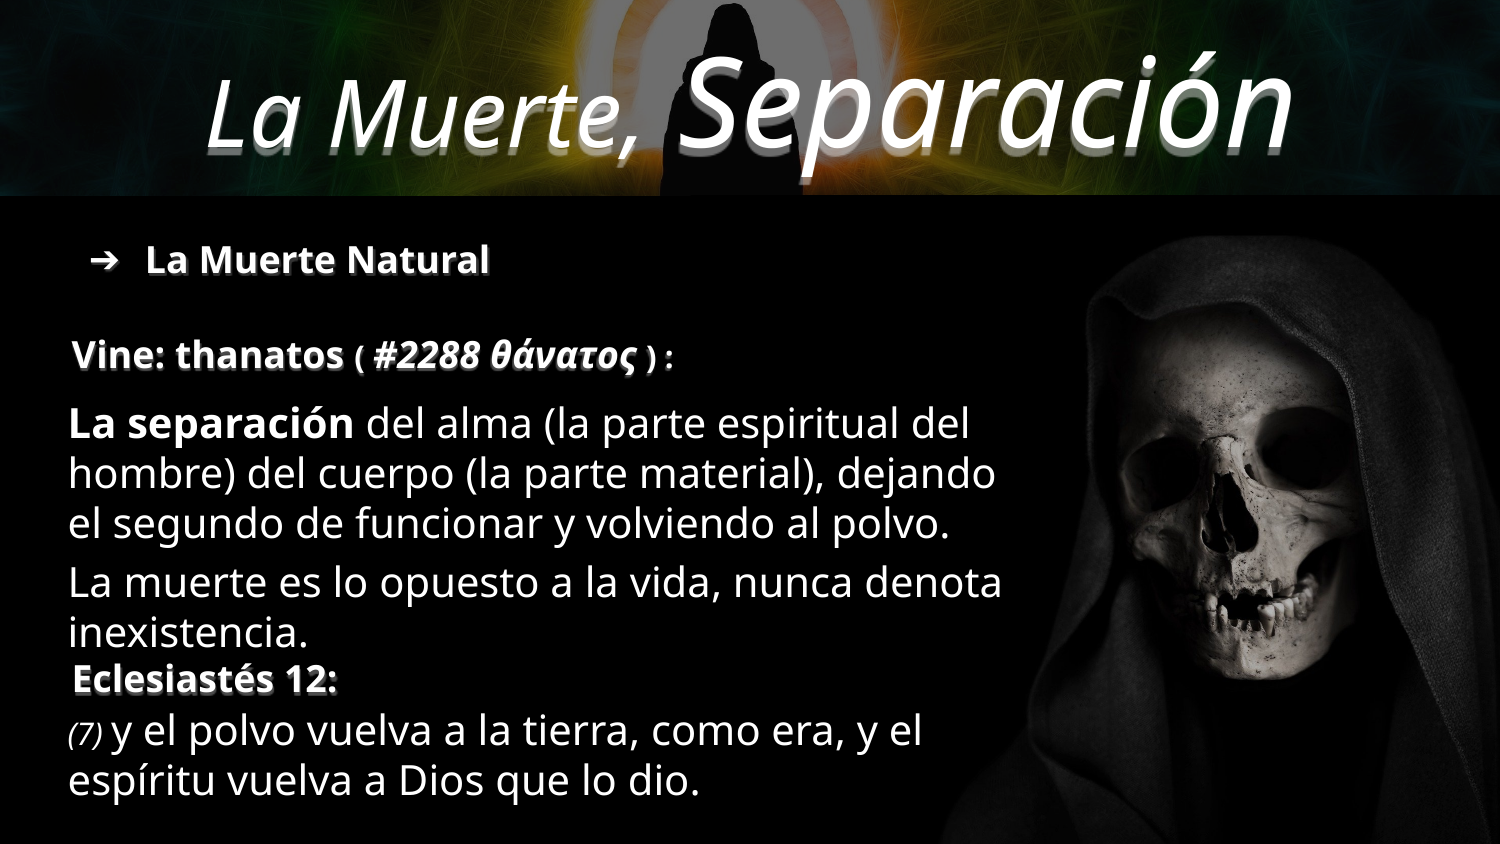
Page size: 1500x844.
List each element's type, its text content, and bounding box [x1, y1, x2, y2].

text_box Vine: thanatos ( #2288 θάνατος ) : [56, 316, 685, 386]
picture [0, 0, 1500, 844]
text_box La muerte es lo opuesto a la vida, nunca denota inexistencia. [52, 540, 685, 623]
text_box Eclesiastés 12: [56, 640, 685, 696]
text_box La separación del alma (la parte espiritual del hombre) del cuerpo (la parte material), dejando el segundo de funcionar y volviendo al polvo. [52, 381, 685, 540]
text_box La Muerte Natural [54, 220, 685, 290]
text_box (7) y el polvo vuelva a la tierra, como era, y el espíritu vuelva a Dios que lo dio. [52, 688, 685, 831]
